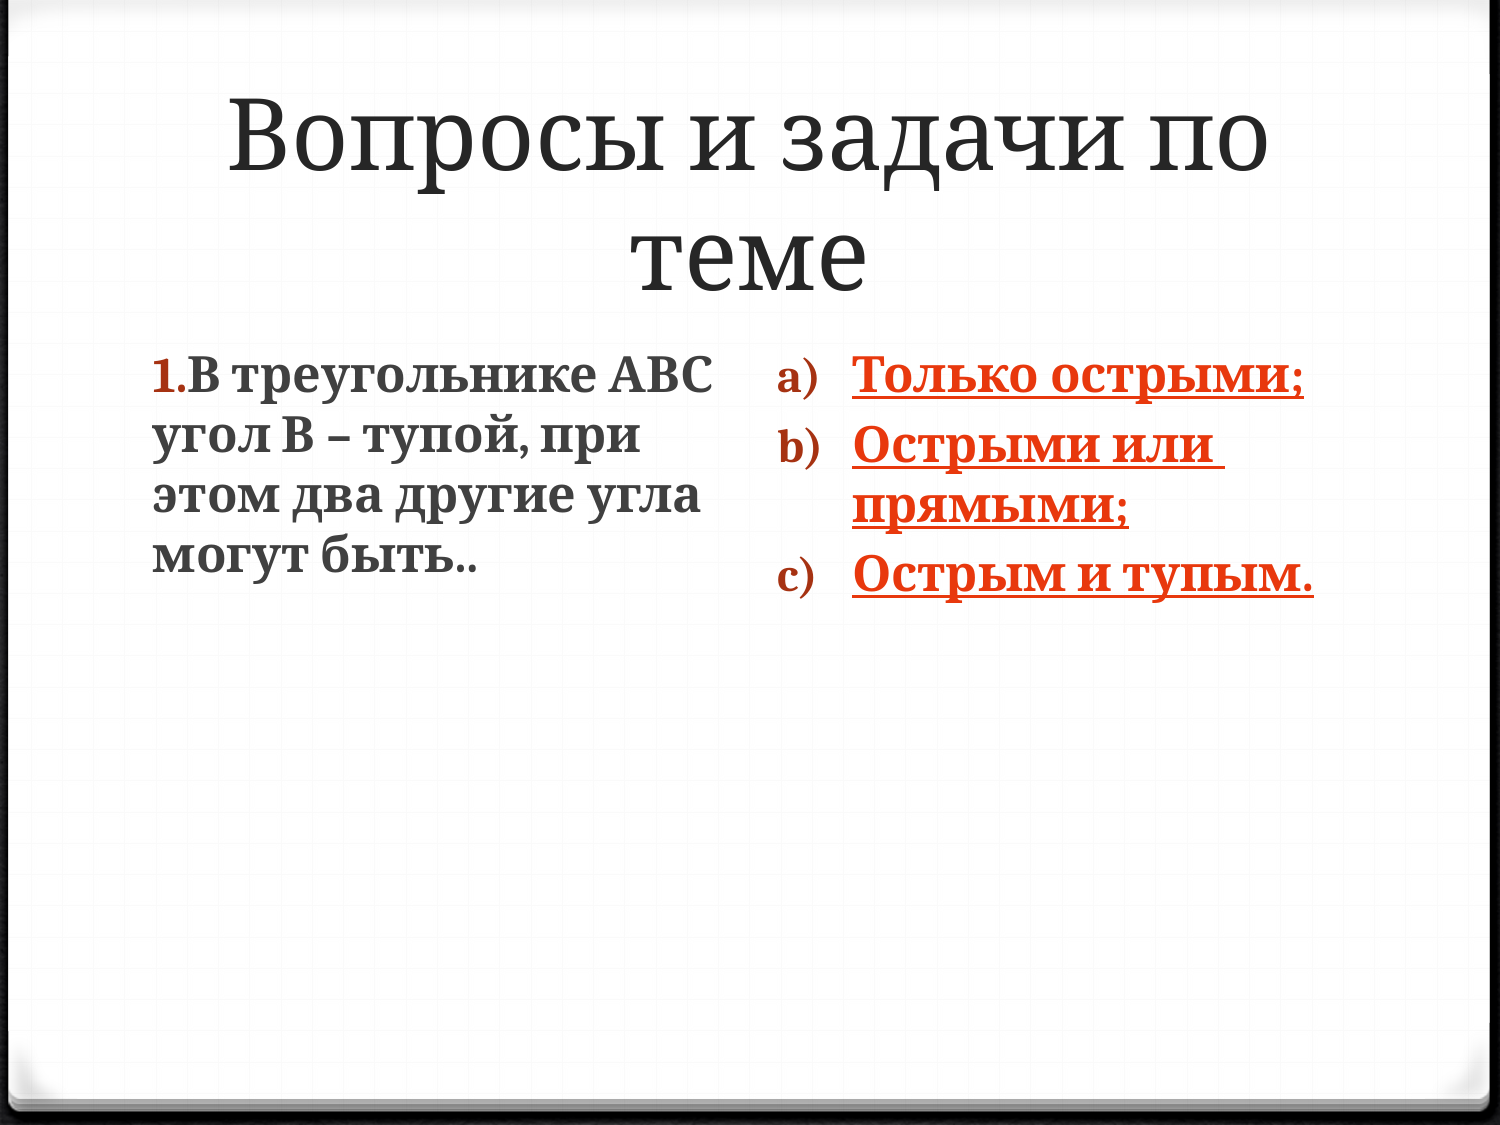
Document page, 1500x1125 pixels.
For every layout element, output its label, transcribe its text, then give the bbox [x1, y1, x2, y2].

picture [0, 0, 1500, 1125]
list 1.В треугольнике АВС угол В – тупой, при этом два другие угла могут быть.. [138, 334, 738, 983]
title Вопросы и задачи по теме [90, 71, 1410, 309]
list Только острыми; Острыми или прямыми; Острым и тупым. [761, 334, 1362, 983]
